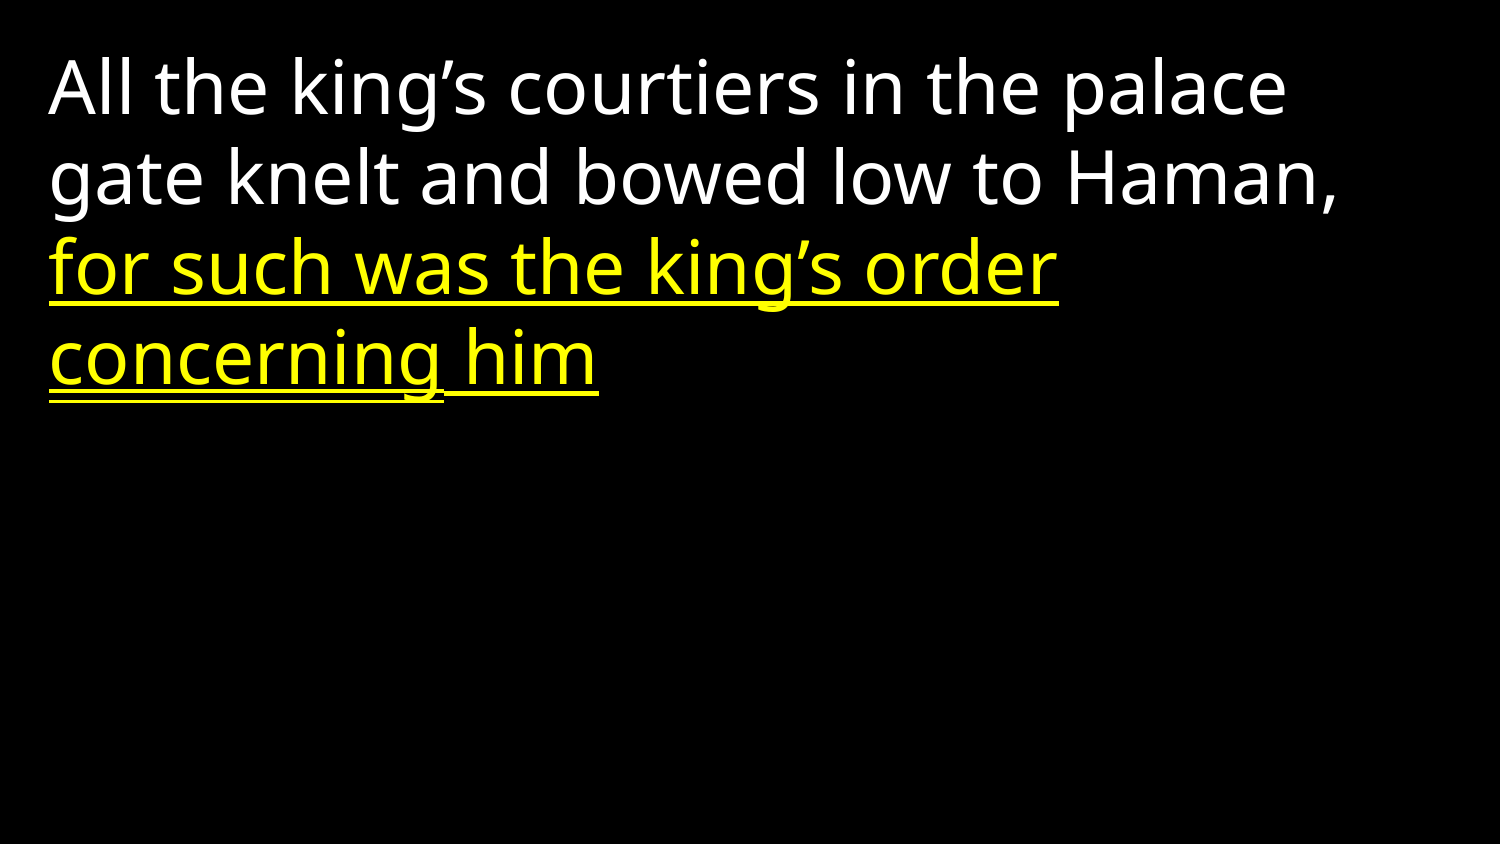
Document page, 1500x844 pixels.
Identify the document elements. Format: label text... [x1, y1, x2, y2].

subtitle All the king’s courtiers in the palace gate knelt and bowed low to Haman, for such was the king’s order concerning him [37, 34, 1463, 822]
